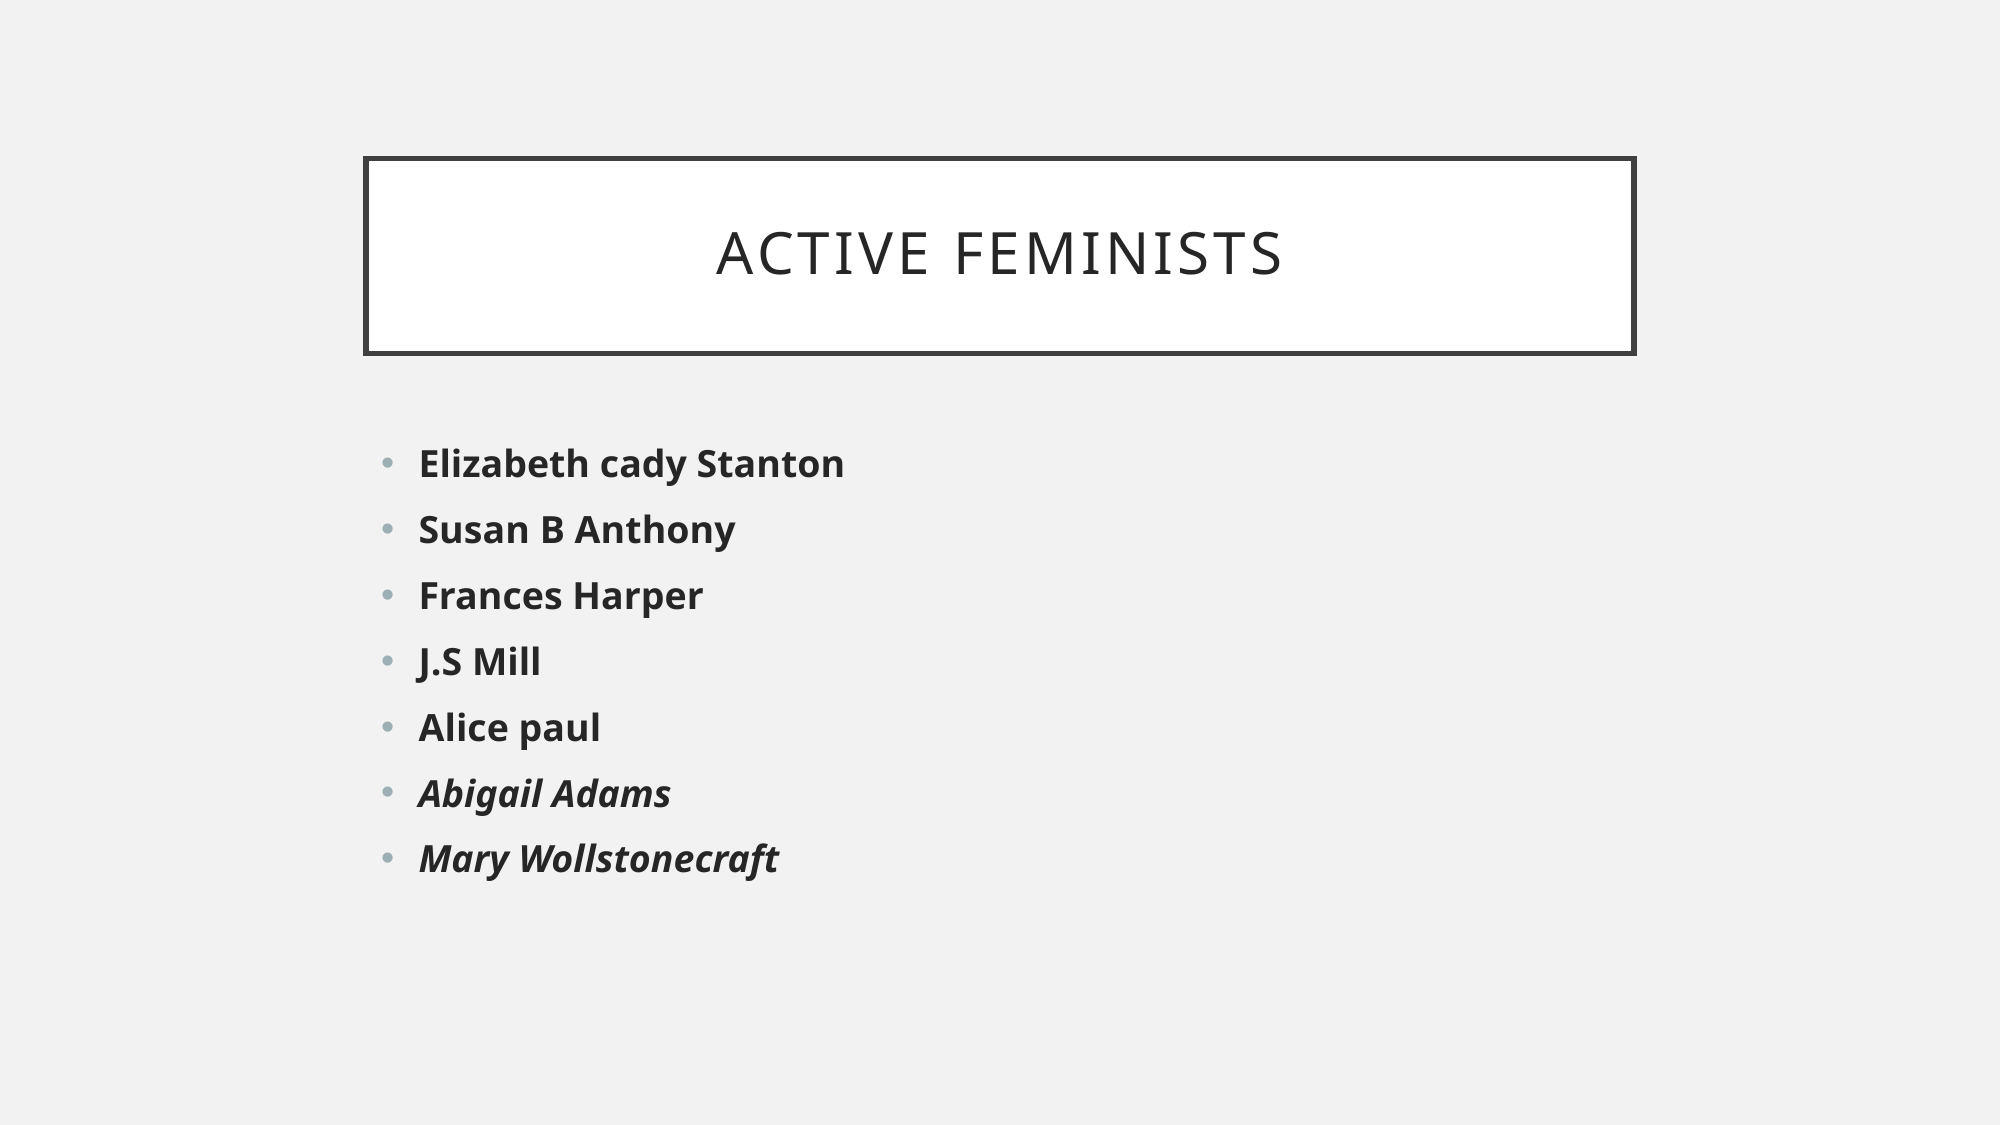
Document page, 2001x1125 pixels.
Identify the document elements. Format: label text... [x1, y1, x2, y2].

list Elizabeth cady Stanton Susan B Anthony Frances Harper J.S Mill Alice paul Abigail Adams Mary Wollstonecraft [366, 432, 1634, 942]
title Active Feminists [363, 156, 1637, 356]
